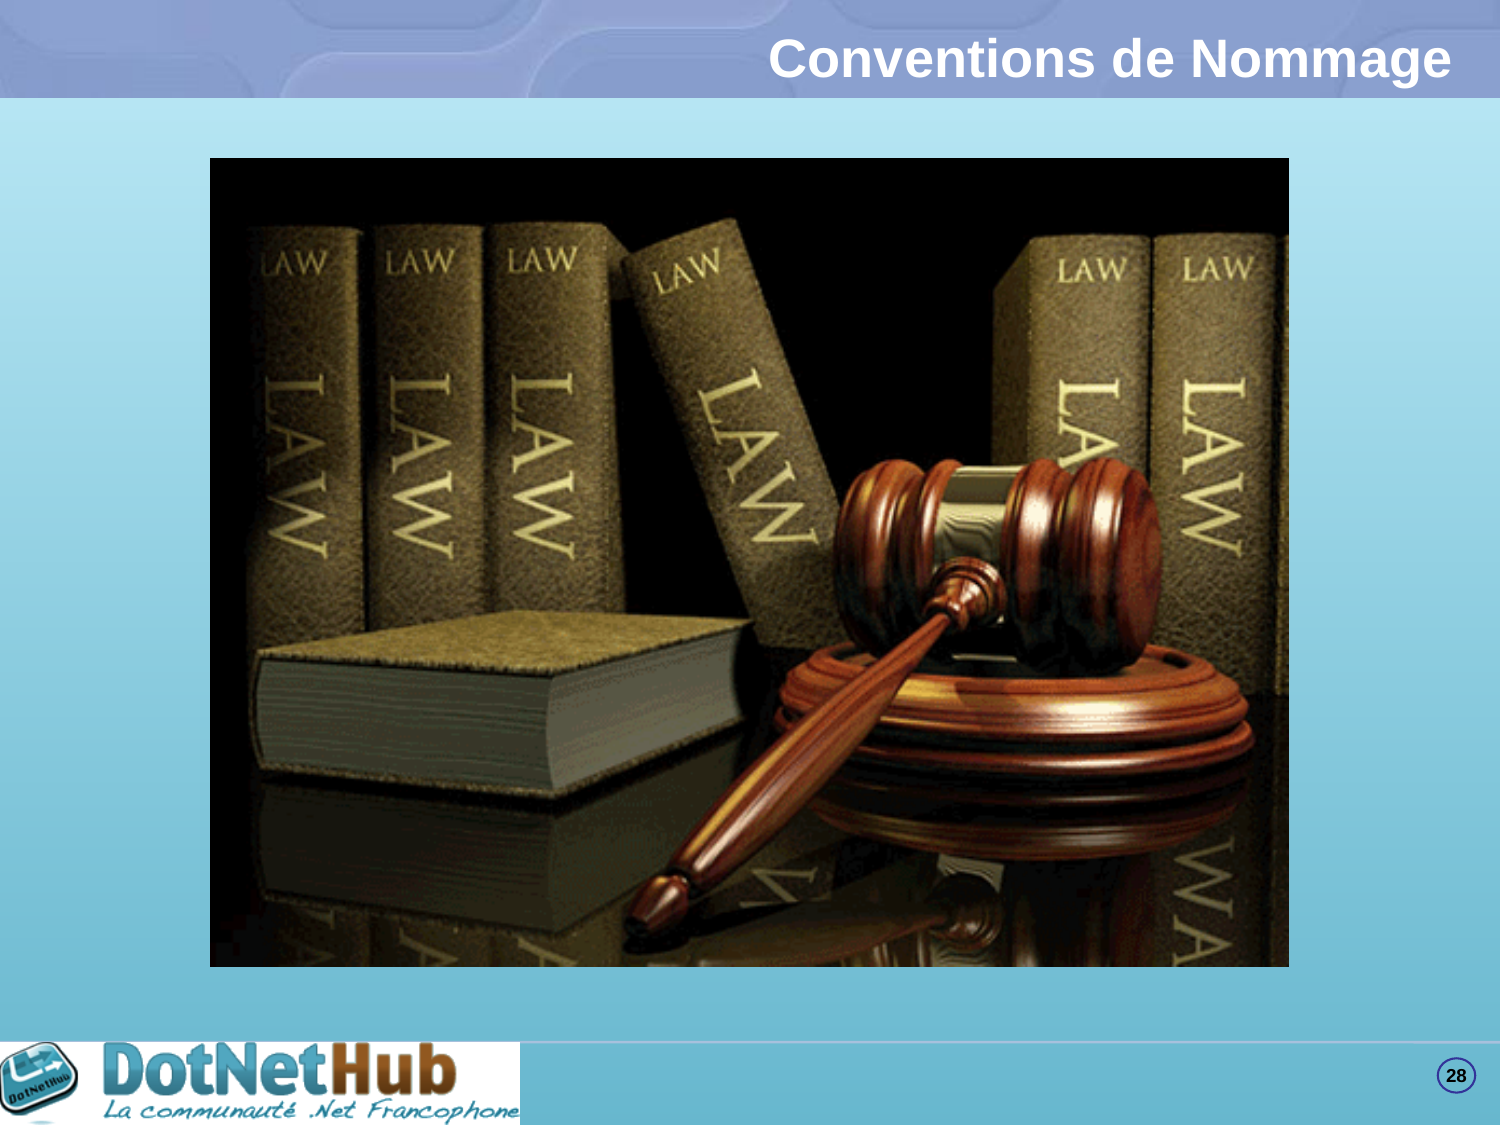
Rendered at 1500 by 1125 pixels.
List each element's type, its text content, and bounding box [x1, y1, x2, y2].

picture [0, 0, 1500, 98]
picture [0, 1042, 520, 1125]
title Conventions de Nommage [31, 21, 1469, 91]
picture [210, 157, 1290, 967]
